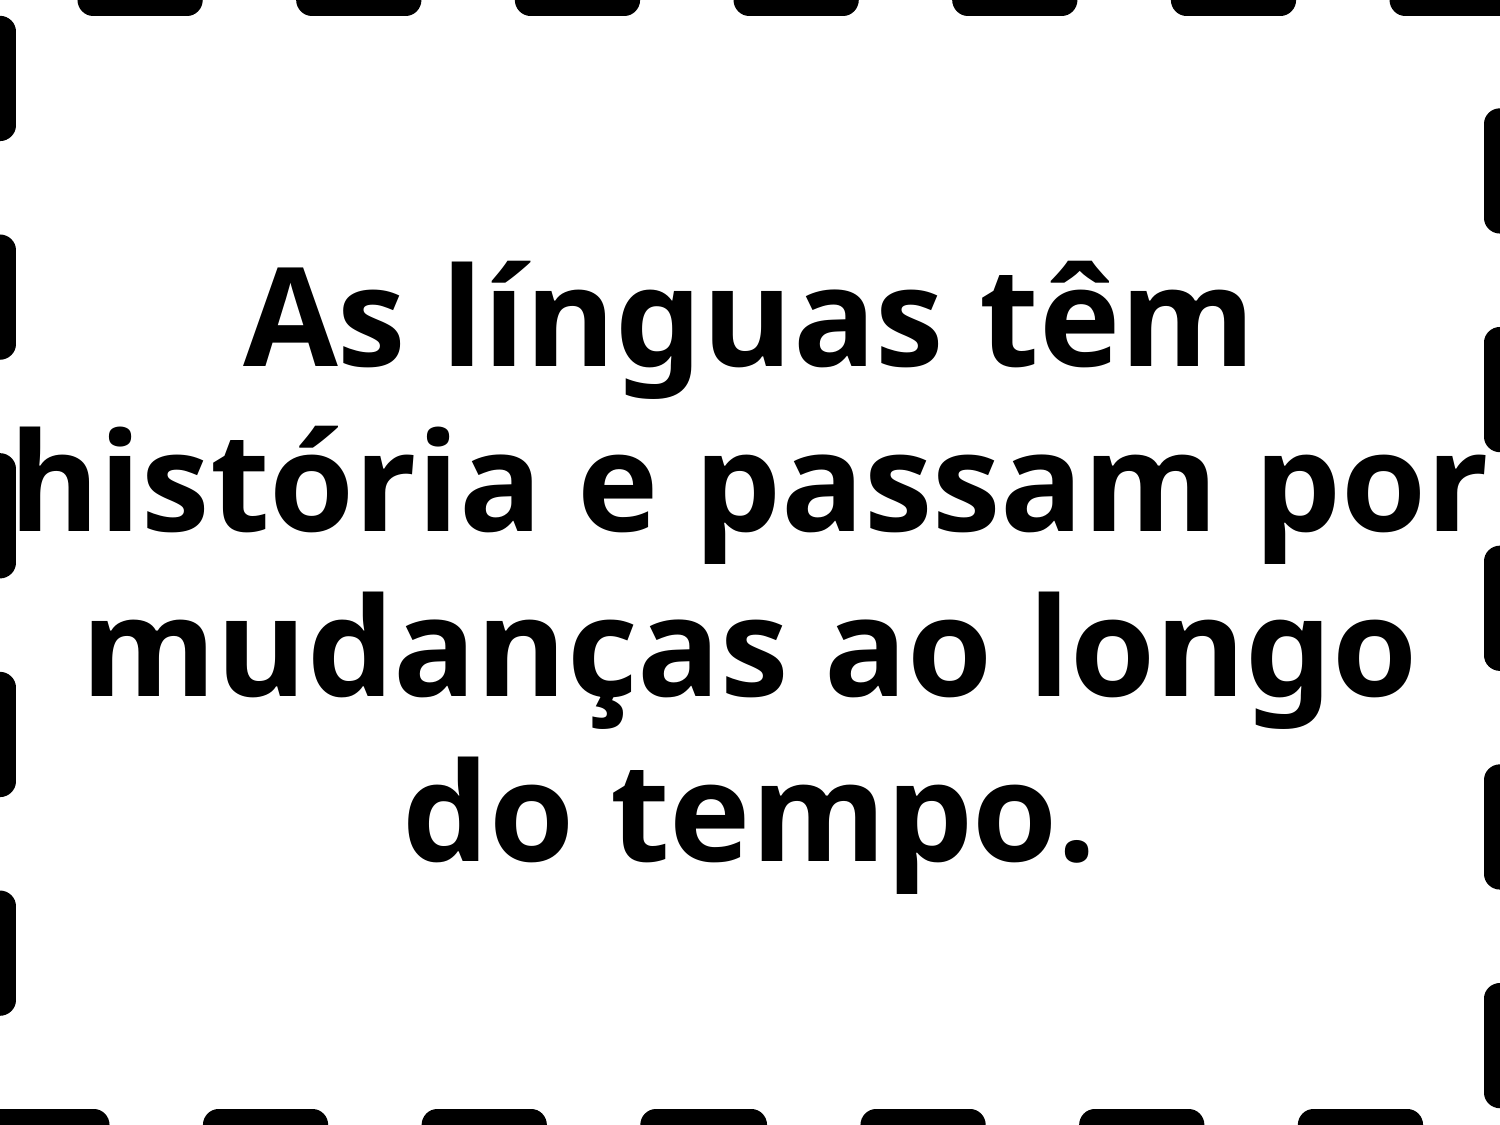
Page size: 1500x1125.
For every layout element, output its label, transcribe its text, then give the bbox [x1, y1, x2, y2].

text_box [0, 897, 1500, 1125]
text_box [0, 0, 1500, 221]
text_box As línguas têm história e passam por mudanças ao longo do tempo. [0, 221, 1500, 897]
